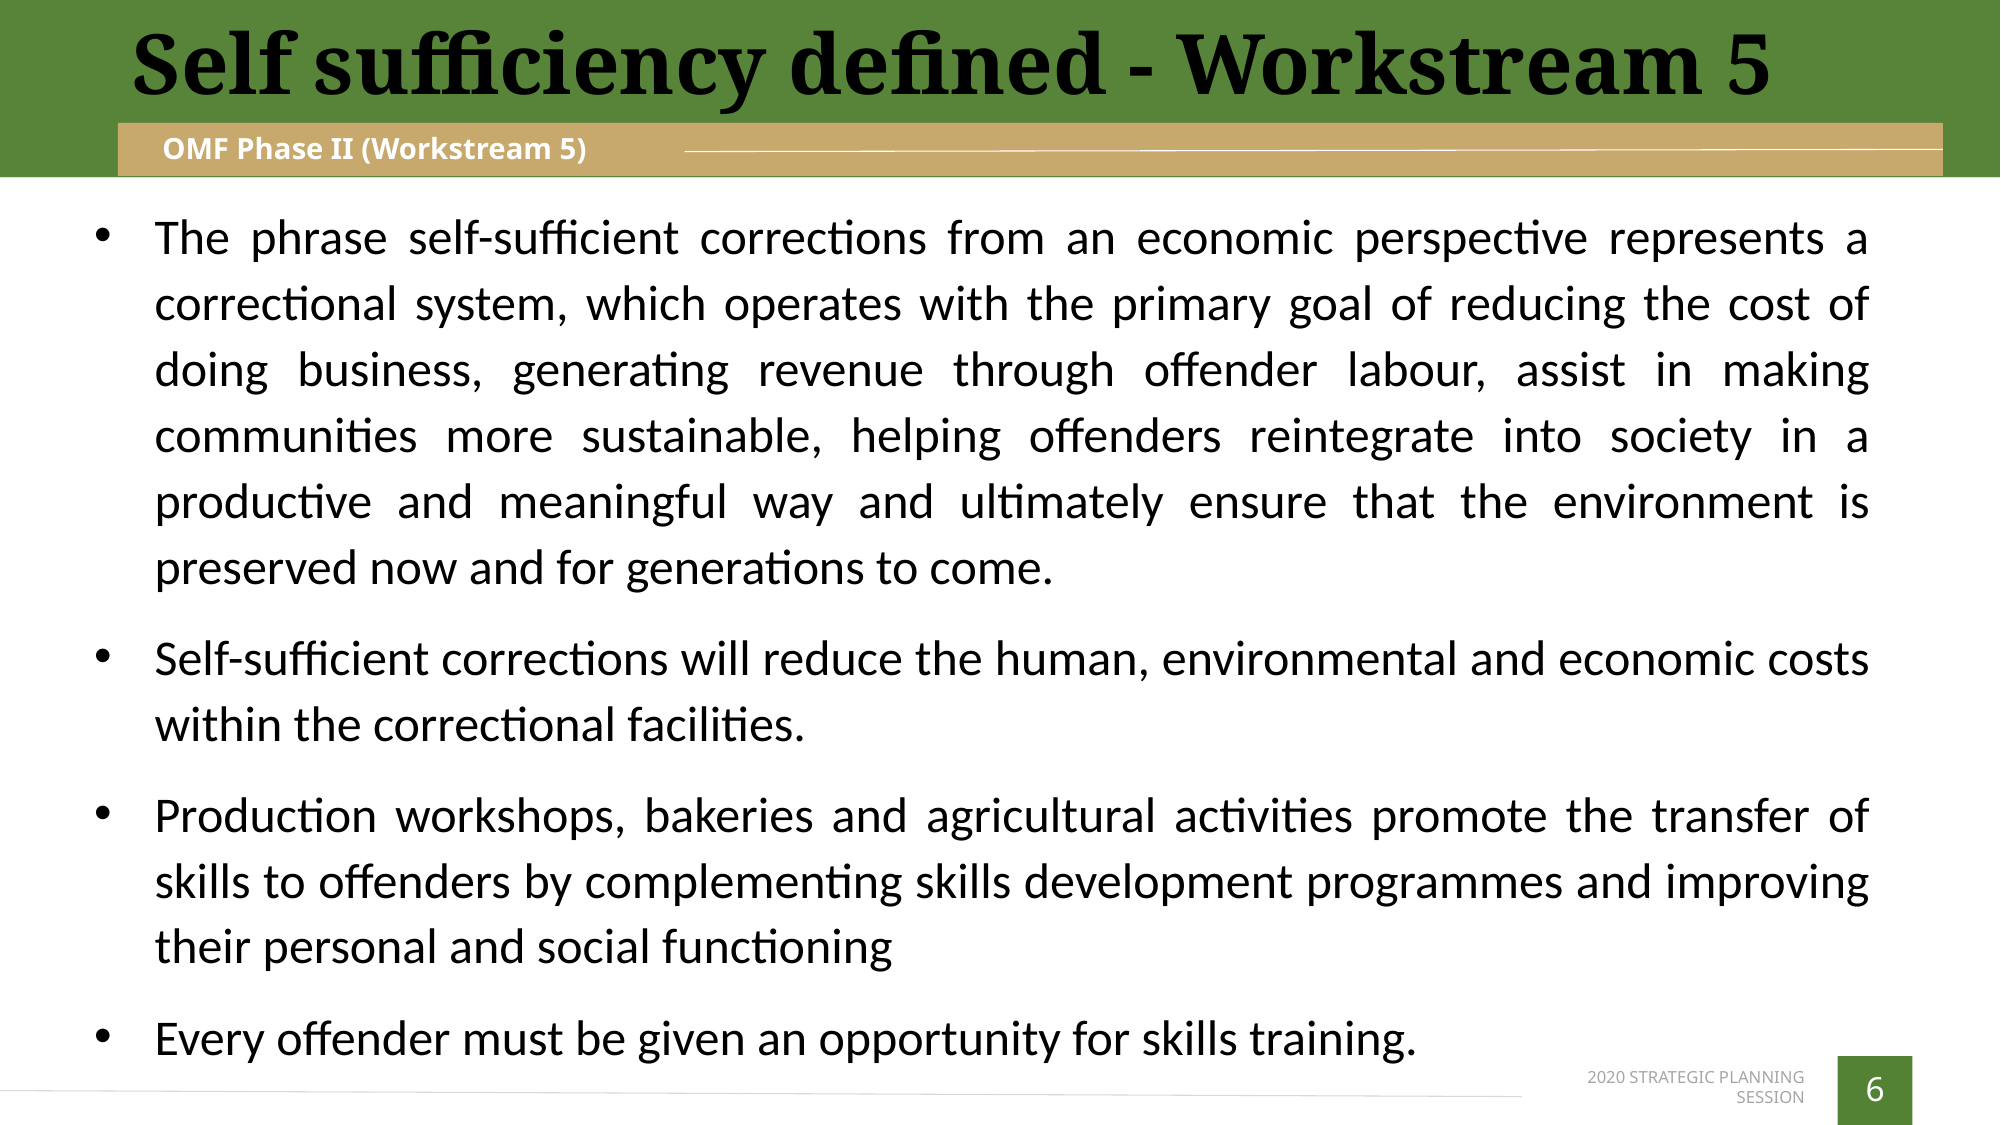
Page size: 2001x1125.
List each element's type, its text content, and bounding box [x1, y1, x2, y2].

text_box The phrase self-sufficient corrections from an economic perspective represents a correctional system, which operates with the primary goal of reducing the cost of doing business, generating revenue through offender labour, assist in making communities more sustainable, helping offenders reintegrate into society in a productive and meaningful way and ultimately ensure that the environment is preserved now and for generations to come. Self-sufficient corrections will reduce the human, environmental and economic costs within the correctional facilities. Production workshops, bakeries and agricultural activities promote the transfer of skills to offenders by complementing skills development programmes and improving their personal and social functioning Every offender must be given an opportunity for skills training. [64, 191, 1886, 1073]
text_box [0, 0, 2000, 178]
text_box Self sufficiency defined - Workstream 5 [117, 0, 2000, 135]
text_box OMF Phase II (Workstream 5) [162, 135, 685, 166]
text_box [117, 135, 1943, 176]
